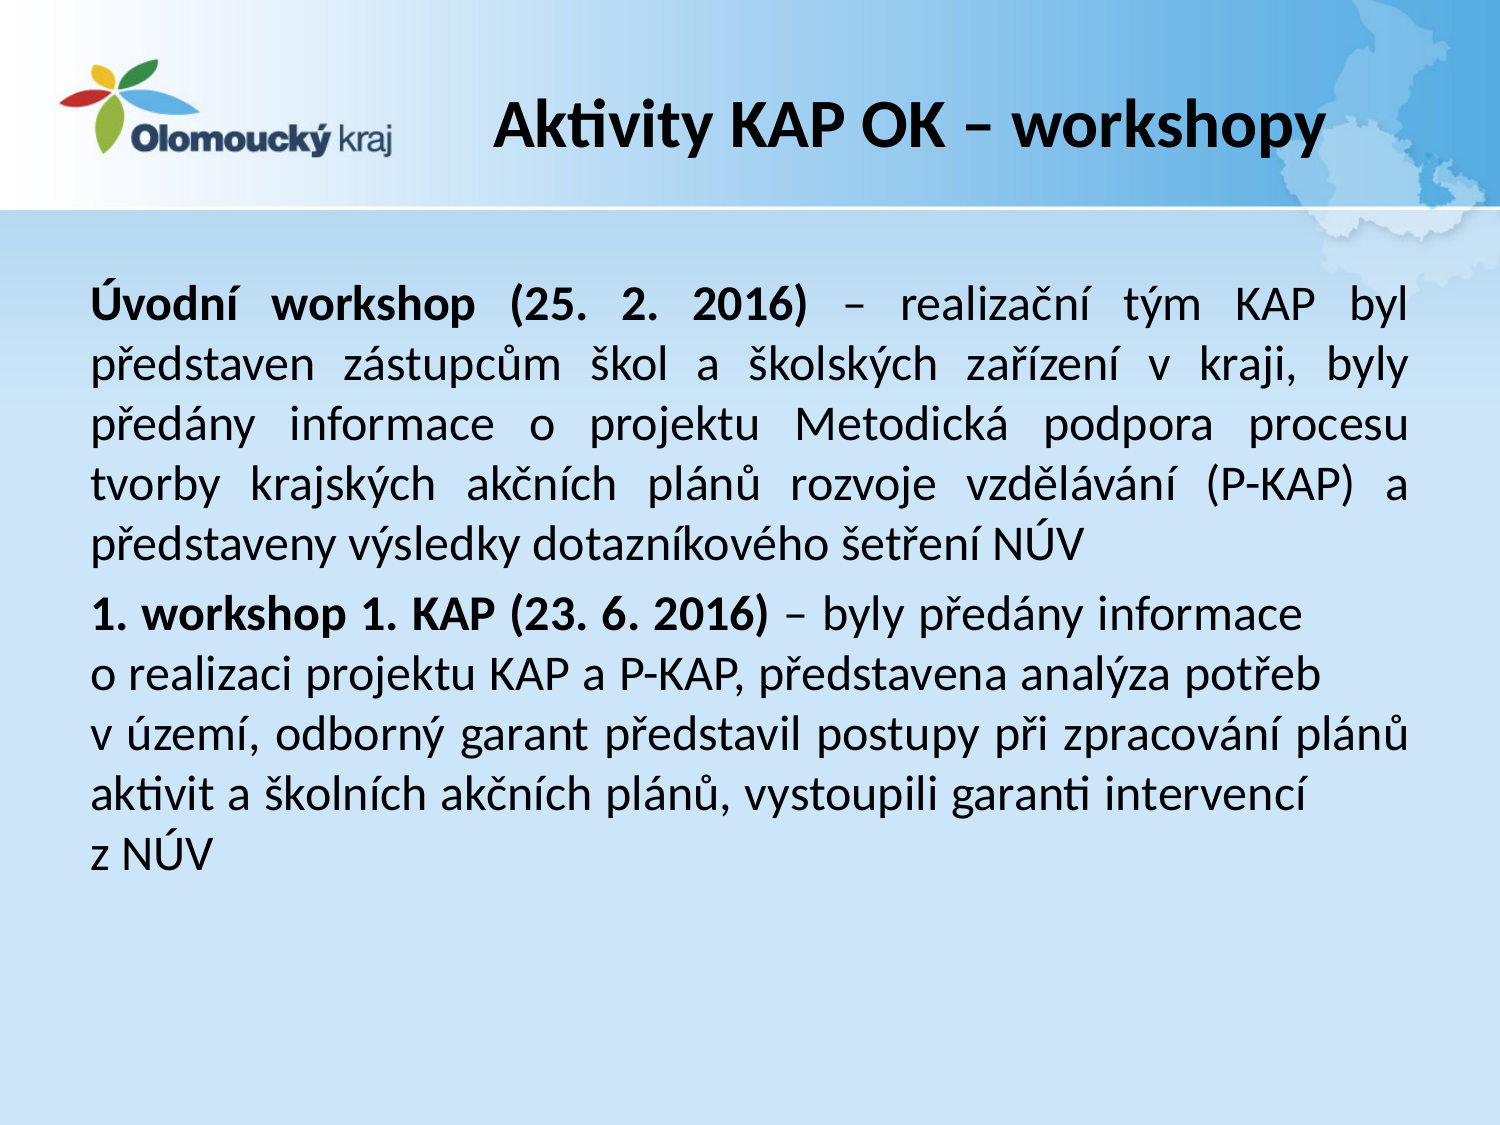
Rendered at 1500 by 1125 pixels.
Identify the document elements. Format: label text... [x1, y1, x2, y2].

list Úvodní workshop (25. 2. 2016) – realizační tým KAP byl představen zástupcům škol a školských zařízení v kraji, byly předány informace o projektu Metodická podpora procesu tvorby krajských akčních plánů rozvoje vzdělávání (P-KAP) a představeny výsledky dotazníkového šetření NÚV 1. workshop 1. KAP (23. 6. 2016) – byly předány informace o realizaci projektu KAP a P-KAP, představena analýza potřeb v území, odborný garant představil postupy při zpracování plánů aktivit a školních akčních plánů, vystoupili garanti intervencí z NÚV [75, 262, 1425, 1005]
title Aktivity KAP OK – workshopy [395, 42, 1425, 197]
picture [0, 0, 1500, 1125]
